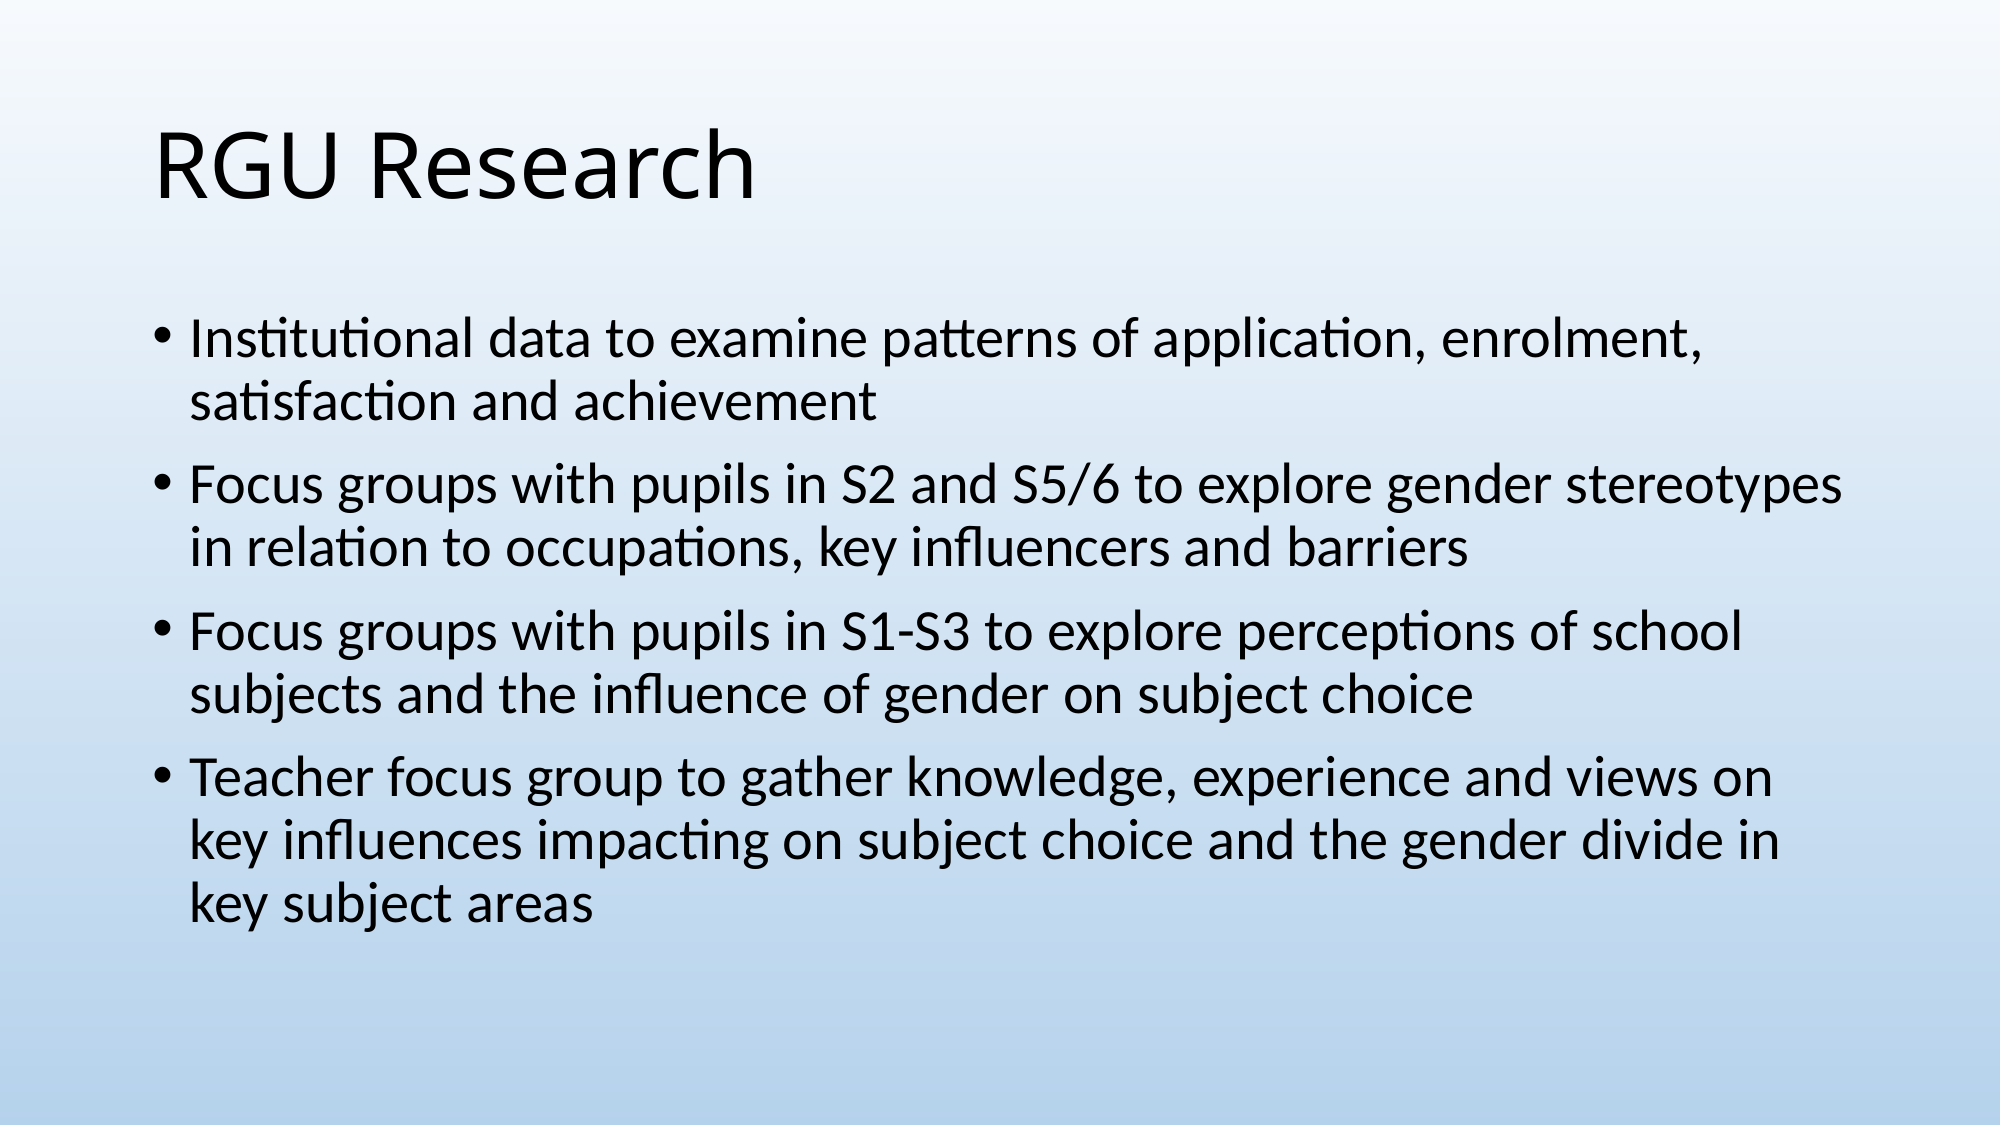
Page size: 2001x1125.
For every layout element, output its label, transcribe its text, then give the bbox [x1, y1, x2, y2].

title RGU Research [137, 59, 1863, 278]
list Institutional data to examine patterns of application, enrolment, satisfaction and achievement Focus groups with pupils in S2 and S5/6 to explore gender stereotypes in relation to occupations, key influencers and barriers Focus groups with pupils in S1-S3 to explore perceptions of school subjects and the influence of gender on subject choice Teacher focus group to gather knowledge, experience and views on key influences impacting on subject choice and the gender divide in key subject areas [137, 299, 1863, 1014]
